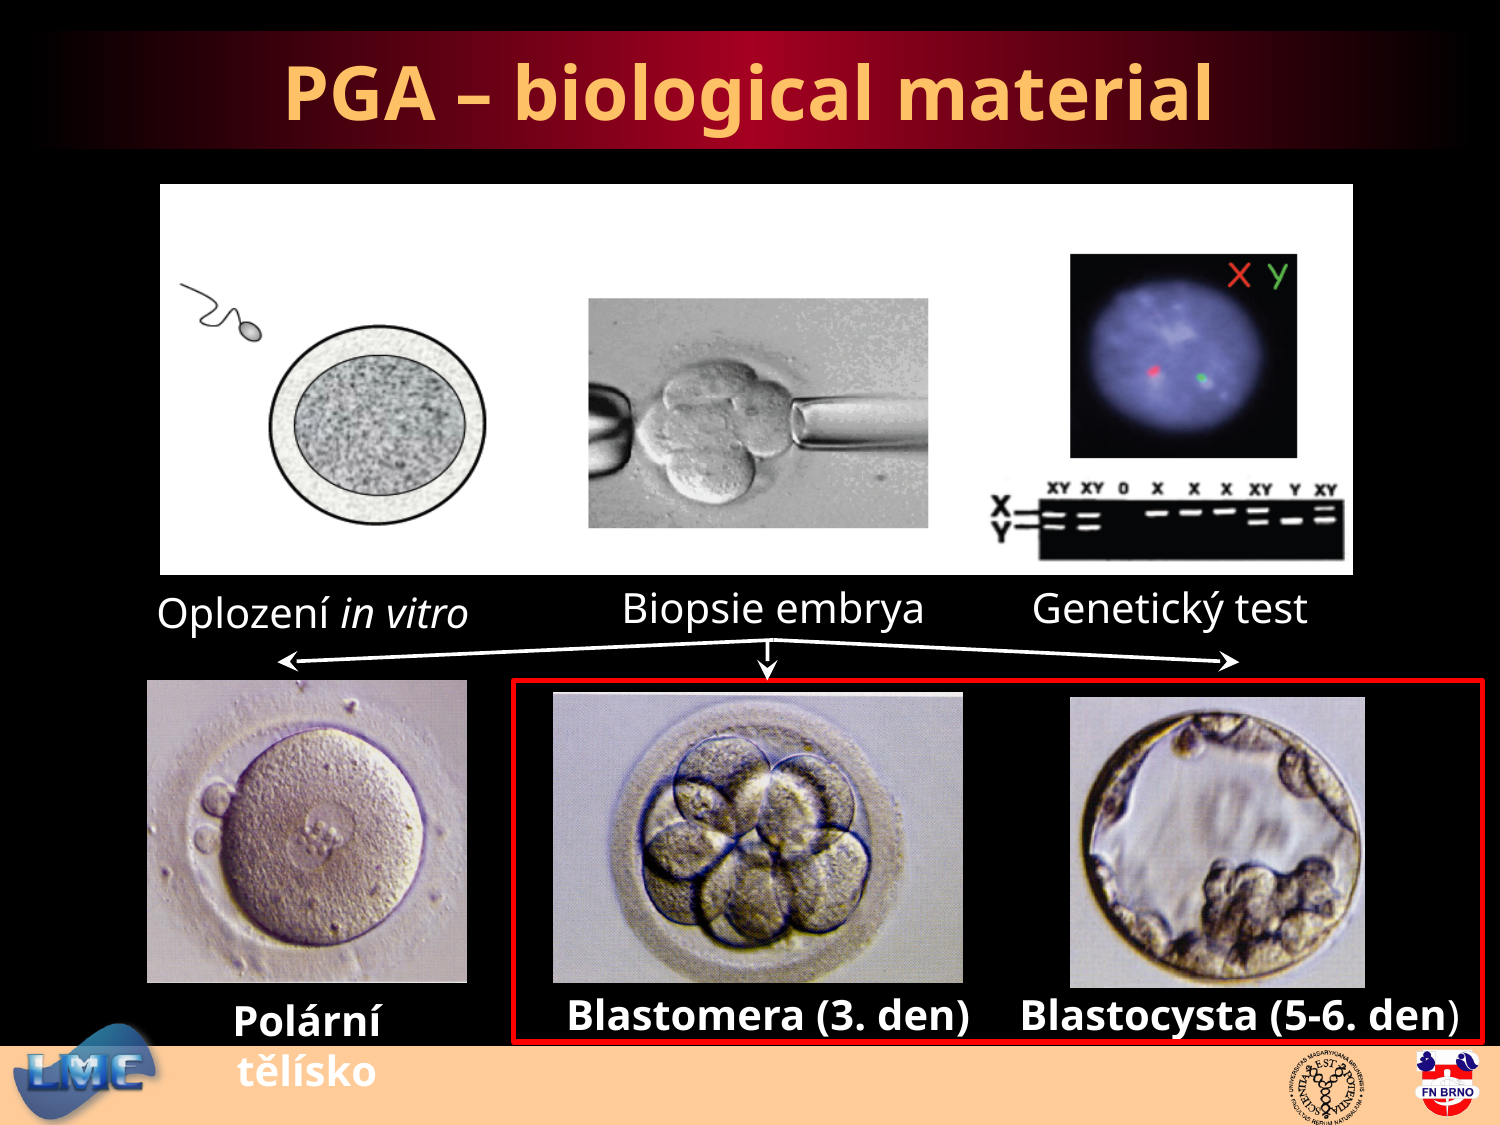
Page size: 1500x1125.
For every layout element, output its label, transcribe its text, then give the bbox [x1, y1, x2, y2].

picture [147, 680, 467, 983]
text_box Blastomera (3. den) [544, 1042, 978, 1047]
text_box [757, 639, 778, 681]
text_box [513, 680, 1483, 1042]
text_box Oplození in vitro [123, 579, 502, 646]
text_box Biopsie embrya [560, 583, 986, 640]
text_box Blastocysta (5-6. den) [978, 981, 1500, 1047]
picture [160, 184, 1353, 575]
text_box PGA – biological material [29, 31, 1471, 149]
picture [553, 692, 963, 983]
text_box [773, 639, 1240, 672]
text_box Genetický test [986, 581, 1354, 640]
picture [5, 1015, 171, 1125]
text_box Polární tělísko [147, 989, 467, 1053]
picture [1069, 697, 1365, 988]
picture [1411, 1046, 1483, 1123]
picture [1281, 1045, 1373, 1125]
text_box [277, 640, 767, 672]
